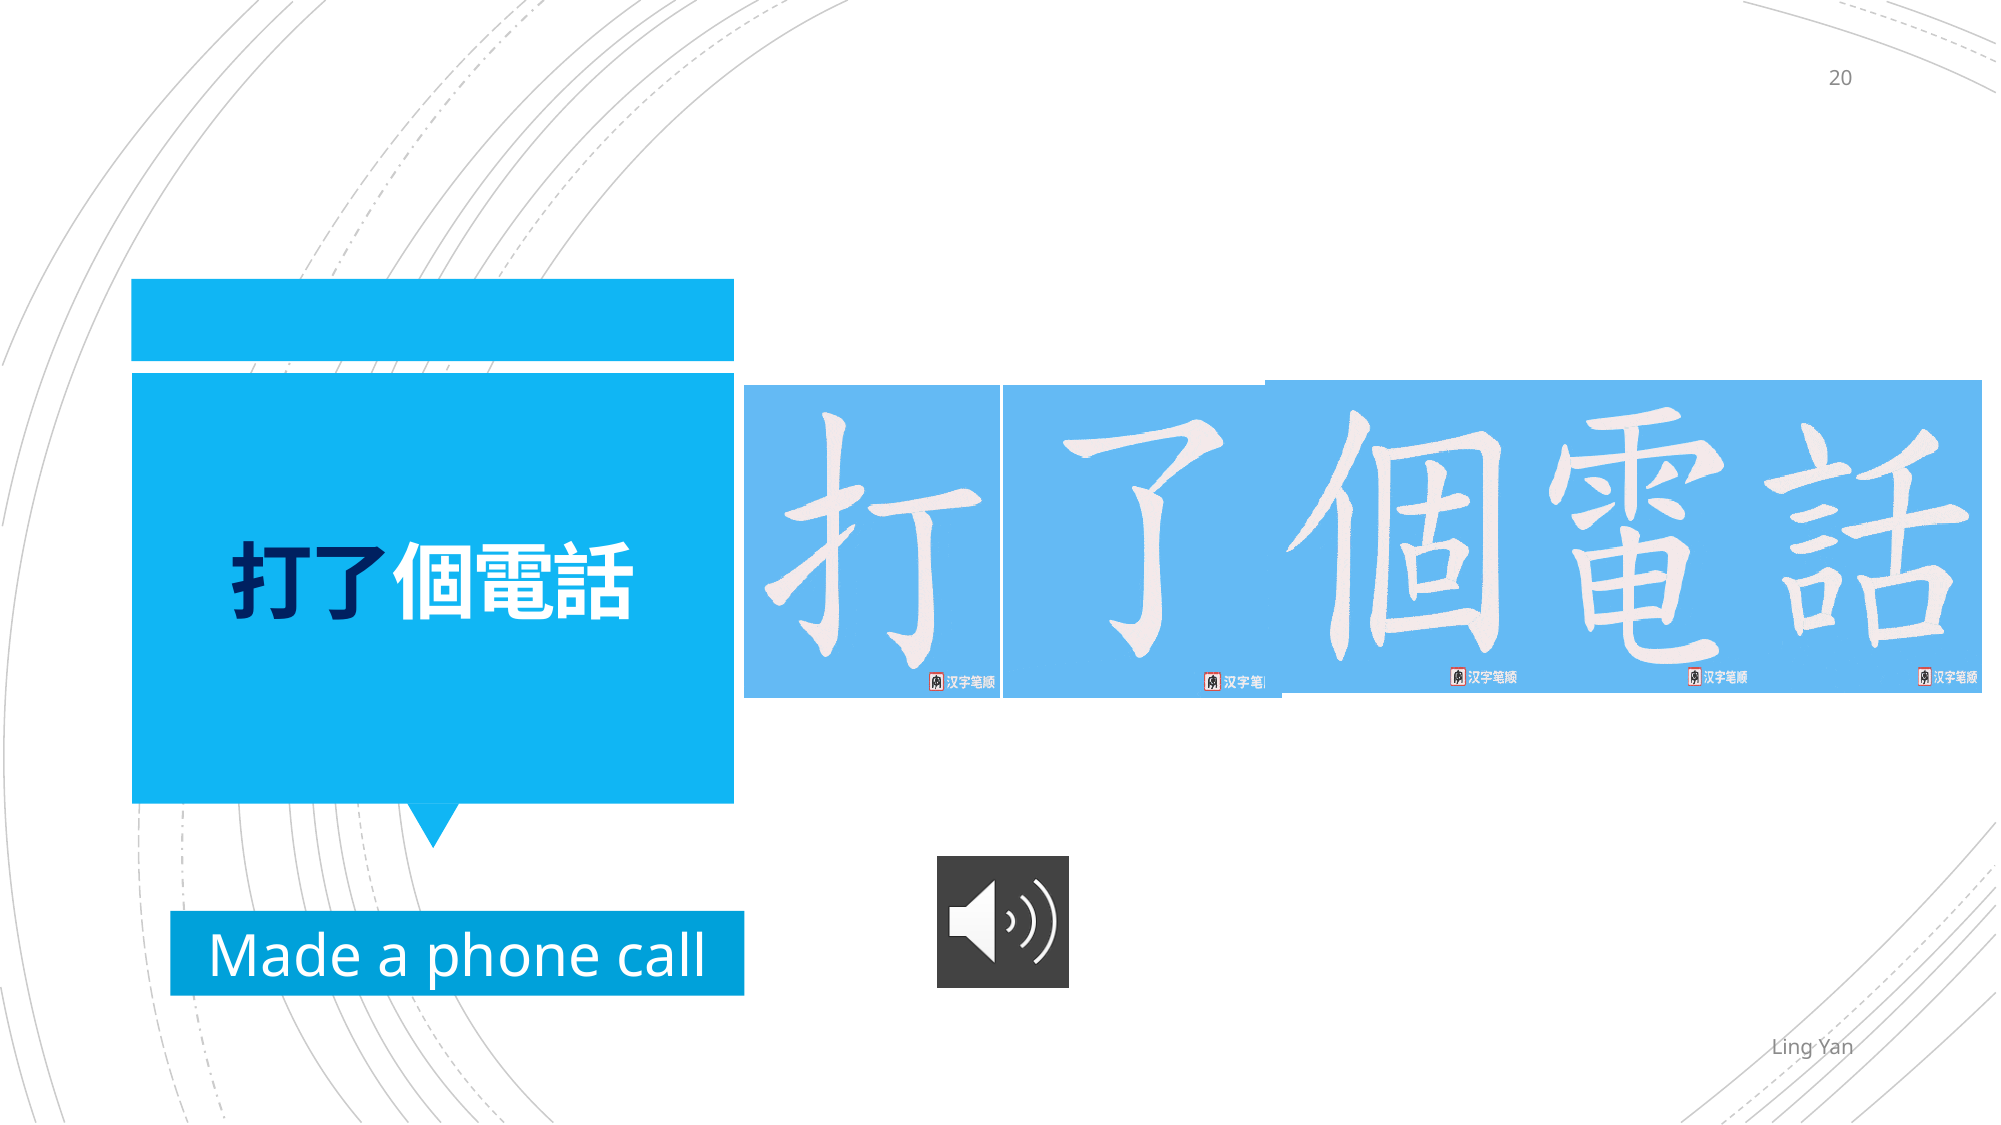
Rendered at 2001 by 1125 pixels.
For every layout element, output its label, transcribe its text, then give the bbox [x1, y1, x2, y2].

picture [1002, 380, 1982, 699]
picture [744, 385, 1001, 699]
footer Ling Yan [131, 1021, 1869, 1074]
slide_number 20 [1717, 52, 1868, 105]
title 打了個電話 [145, 385, 720, 789]
text_box Made a phone call [170, 910, 745, 996]
picture [936, 854, 1070, 989]
